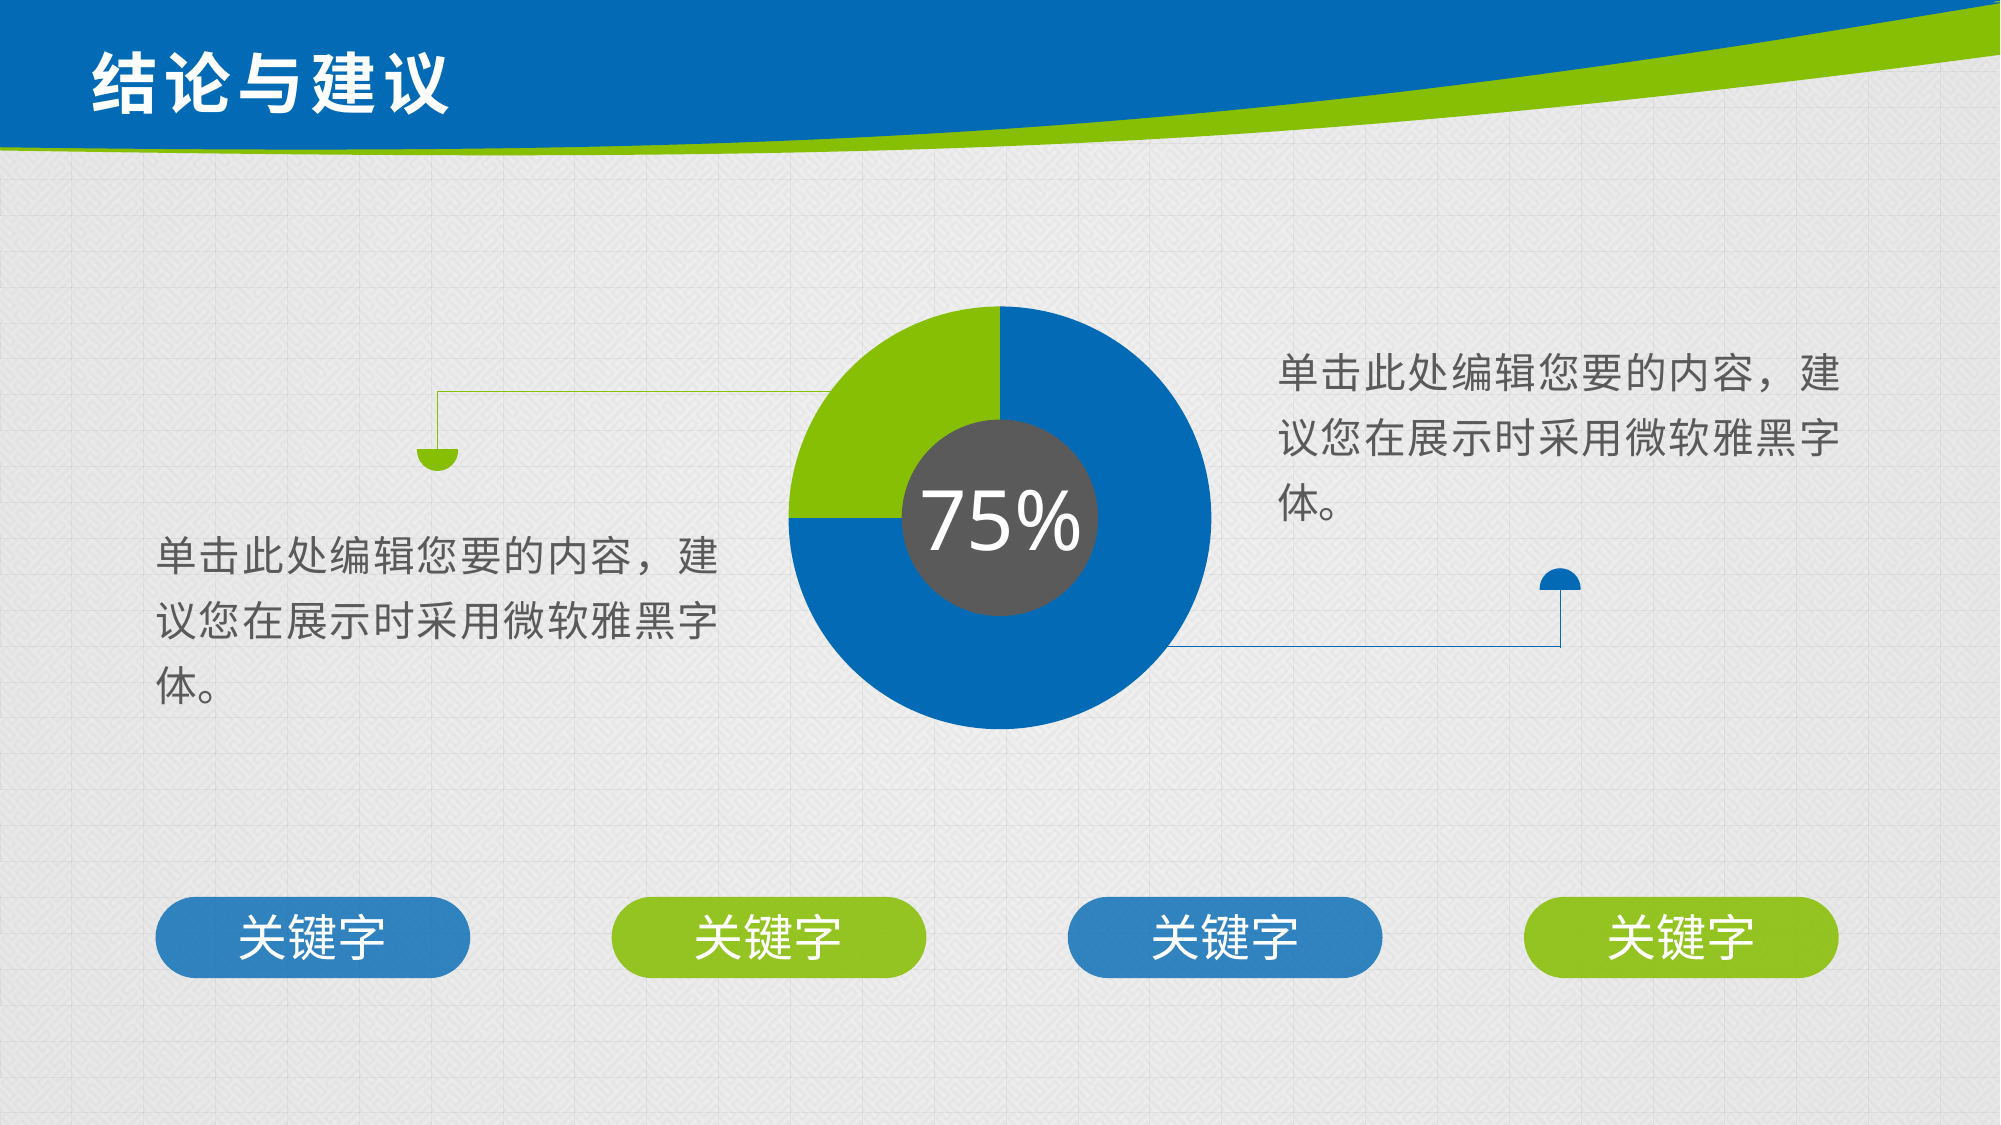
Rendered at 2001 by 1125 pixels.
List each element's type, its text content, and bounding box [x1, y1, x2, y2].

title 结论与建议 [76, 42, 1087, 131]
chart [722, 297, 1278, 739]
picture [0, 55, 2000, 1125]
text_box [1067, 896, 1383, 979]
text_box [1146, 568, 1581, 649]
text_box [155, 896, 471, 979]
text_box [611, 896, 927, 979]
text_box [895, 419, 1108, 616]
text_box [1523, 896, 1839, 979]
text_box 单击此处编辑您要的内容，建议您在展示时采用微软雅黑字体。 [1278, 324, 1857, 535]
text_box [416, 391, 874, 471]
text_box 单击此处编辑您要的内容，建议您在展示时采用微软雅黑字体。 [140, 506, 722, 717]
